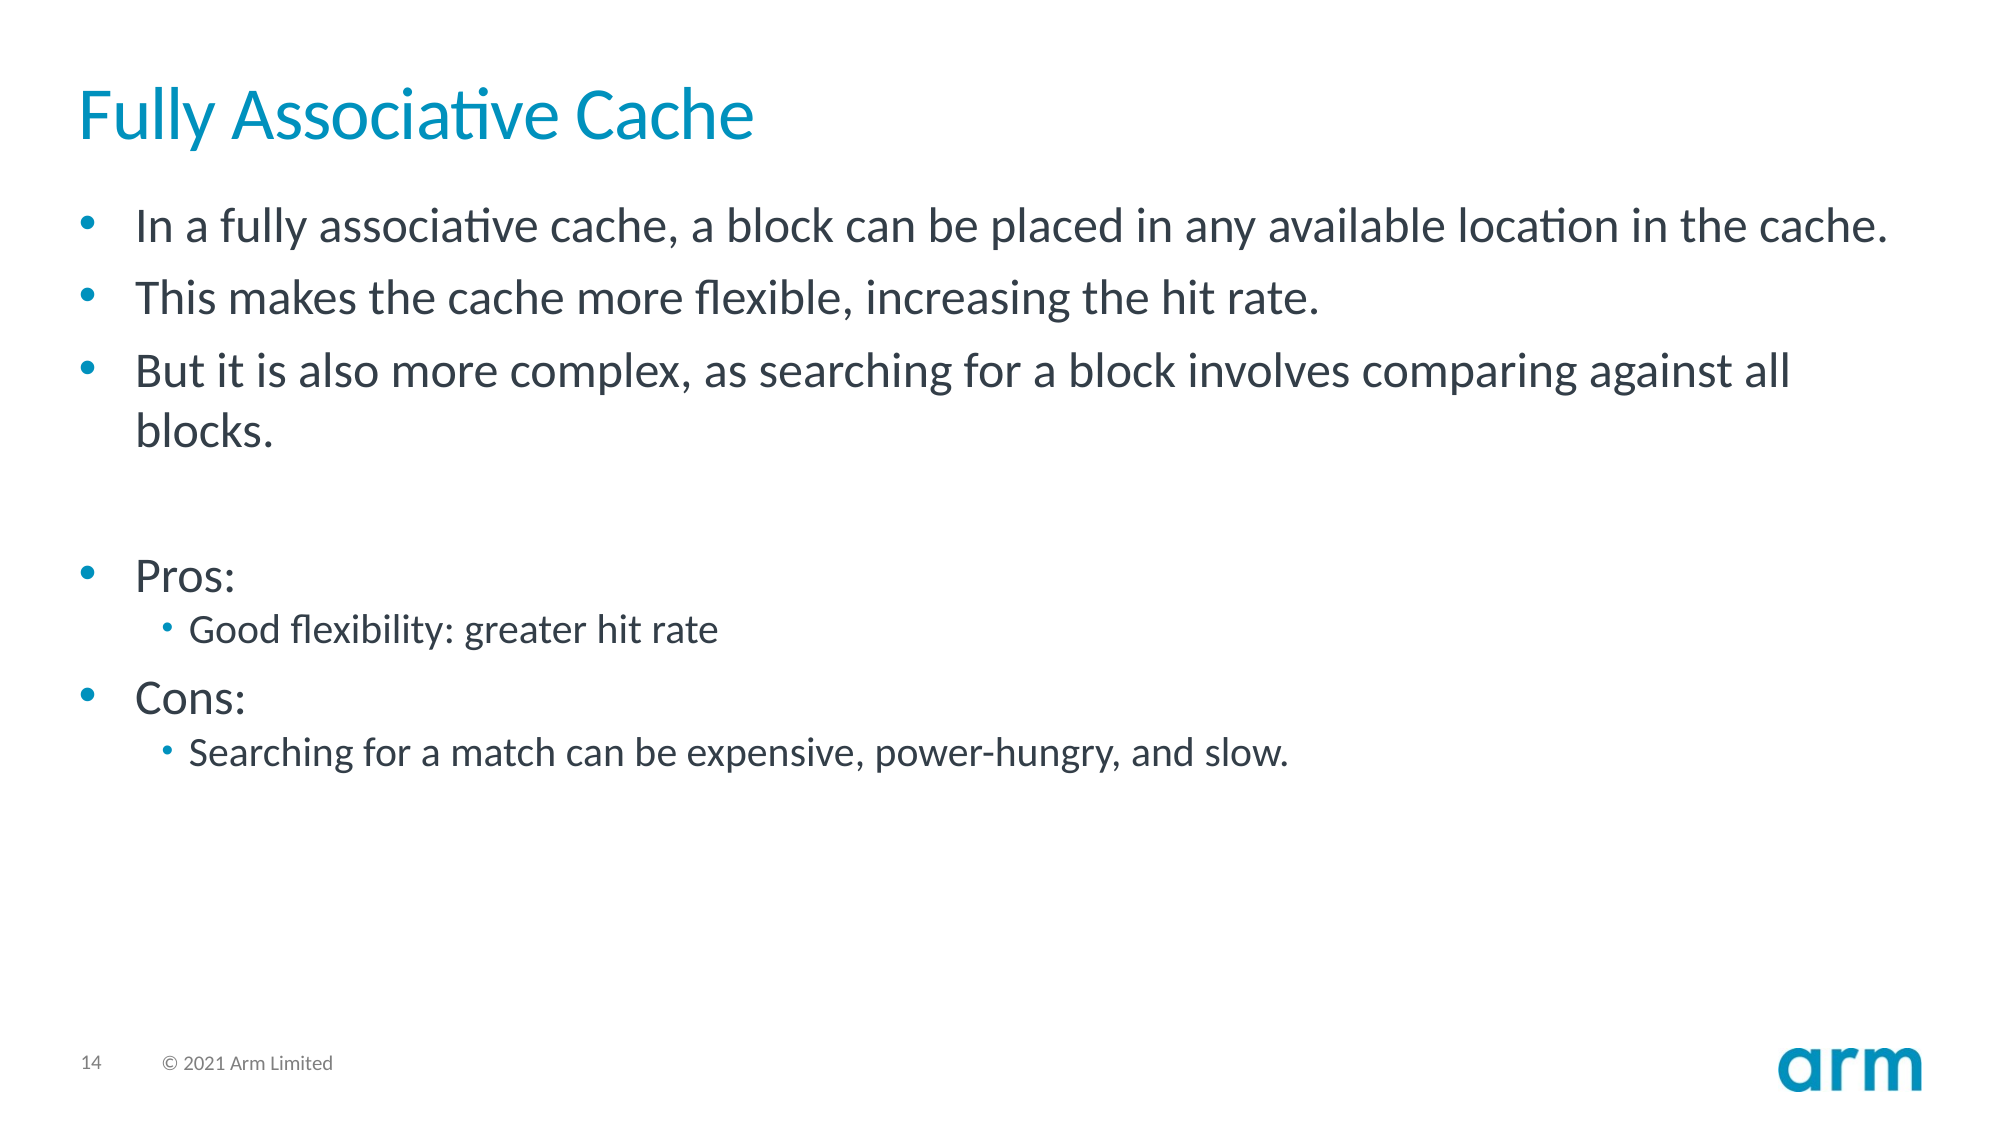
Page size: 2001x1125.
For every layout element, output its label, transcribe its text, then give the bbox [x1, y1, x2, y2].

picture [1778, 1072, 1794, 1092]
title Fully Associative Cache [78, 78, 1922, 186]
picture [1803, 1048, 1922, 1092]
picture [1788, 1056, 1812, 1083]
list In a fully associative cache, a block can be placed in any available location in the cache. This makes the cache more flexible, increasing the hit rate. But it is also more complex, as searching for a block involves comparing against all blocks. Pros: Good flexibility: greater hit rate Cons: Searching for a match can be expensive, power-hungry, and slow. [78, 192, 1922, 1004]
picture [1778, 1048, 1794, 1067]
picture [1911, 1048, 1922, 1062]
picture [1889, 1048, 1903, 1053]
